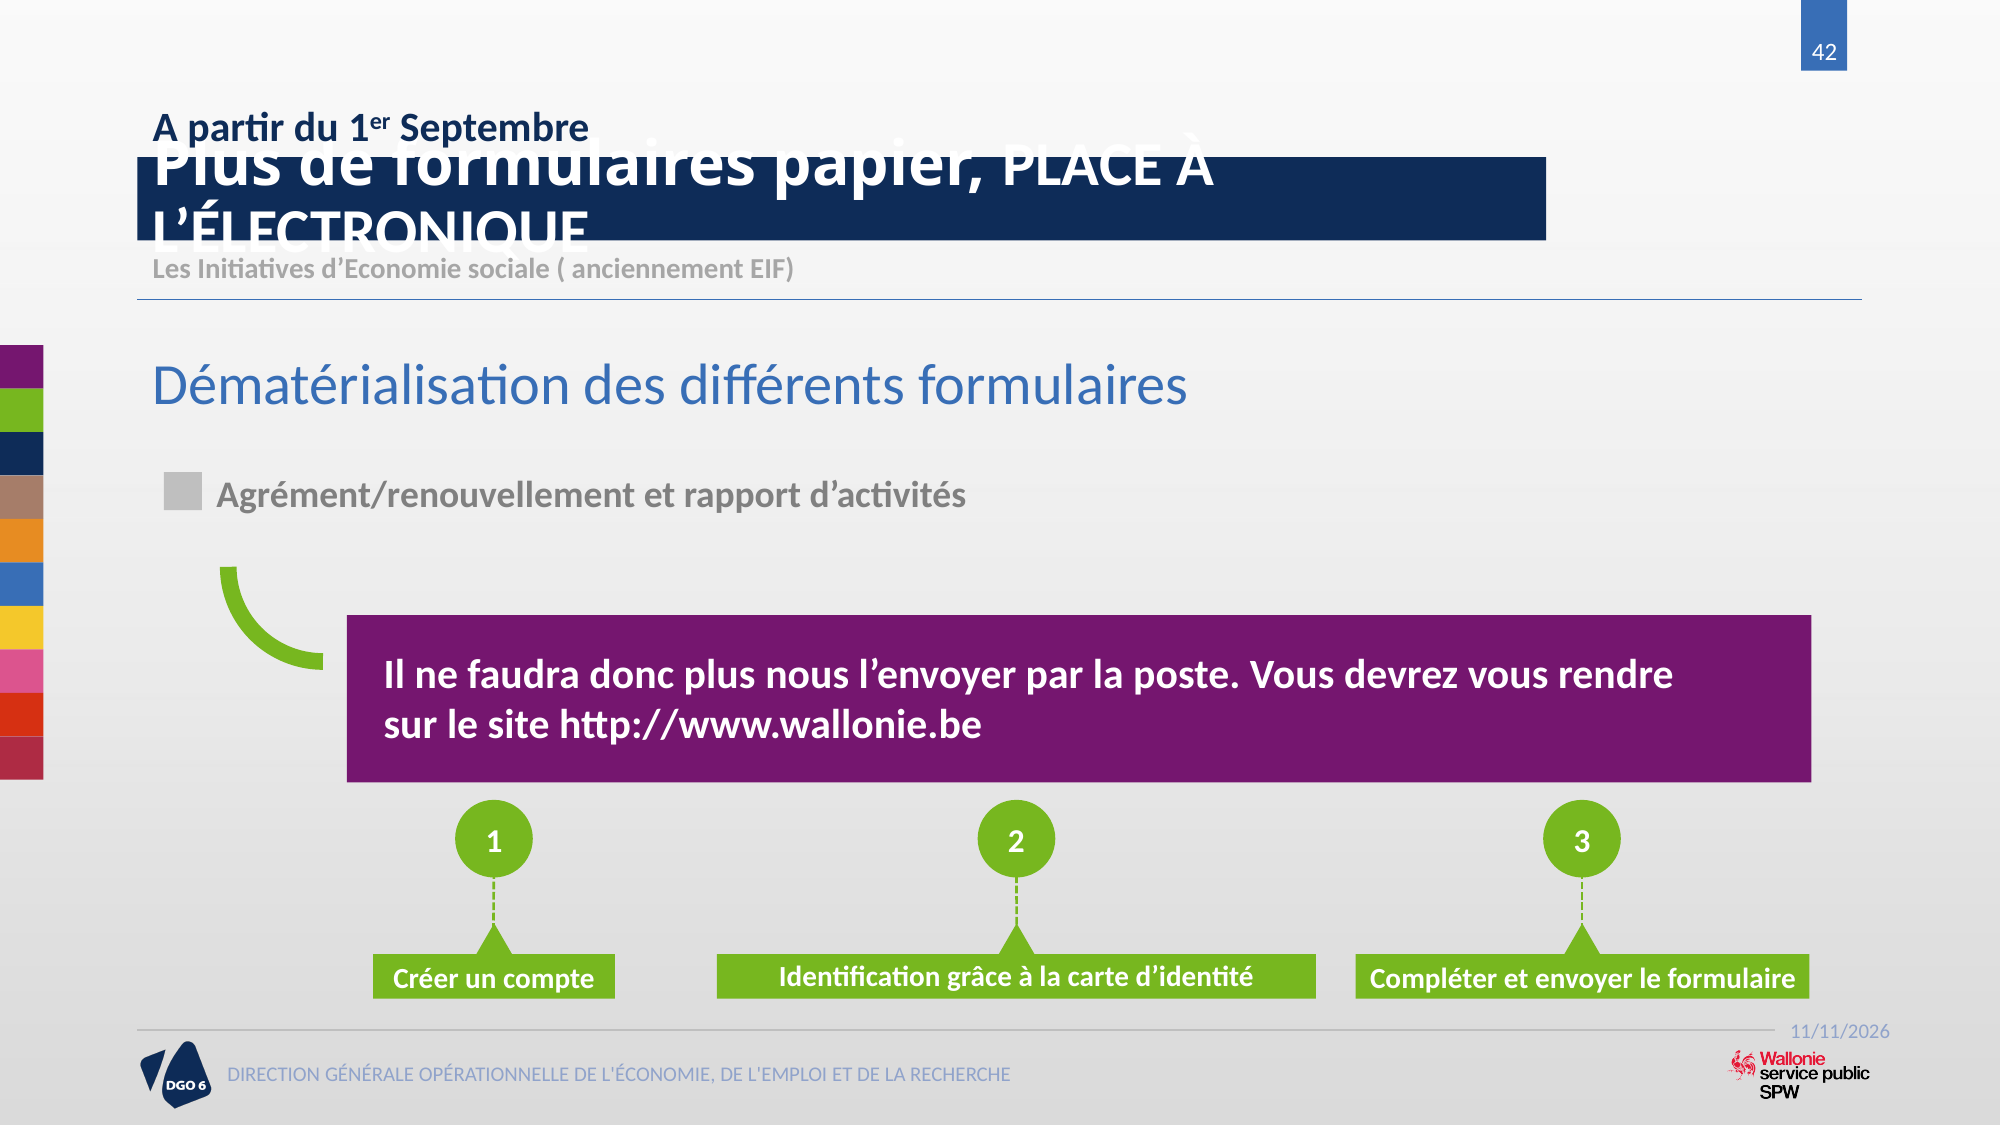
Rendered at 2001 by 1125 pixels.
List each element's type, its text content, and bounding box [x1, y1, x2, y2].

text_box A partir du 1er Septembre [137, 98, 1713, 176]
text_box Dématérialisation des différents formulaires [137, 347, 1863, 1014]
slide_number 42 [1787, 20, 1862, 81]
text_box [163, 471, 201, 511]
footer DIRECTION GÉNÉRALE OPÉRATIONNELLE DE L'ÉCONOMIE, DE L'EMPLOI ET DE LA RECHERCHE [212, 1042, 1199, 1103]
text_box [228, 471, 1812, 783]
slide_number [1775, 1000, 2000, 1060]
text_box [373, 799, 615, 1003]
text_box Agrément/renouvellement et rapport d’activités [201, 462, 1788, 523]
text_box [716, 799, 1317, 1001]
list Les Initiatives d’Economie sociale ( anciennement EIF) [137, 245, 1713, 293]
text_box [1354, 799, 1812, 1003]
title Plus de formulaires papier, PLACE À L’ÉLECTRONIQUE [137, 176, 1547, 241]
picture [0, 0, 2000, 1125]
